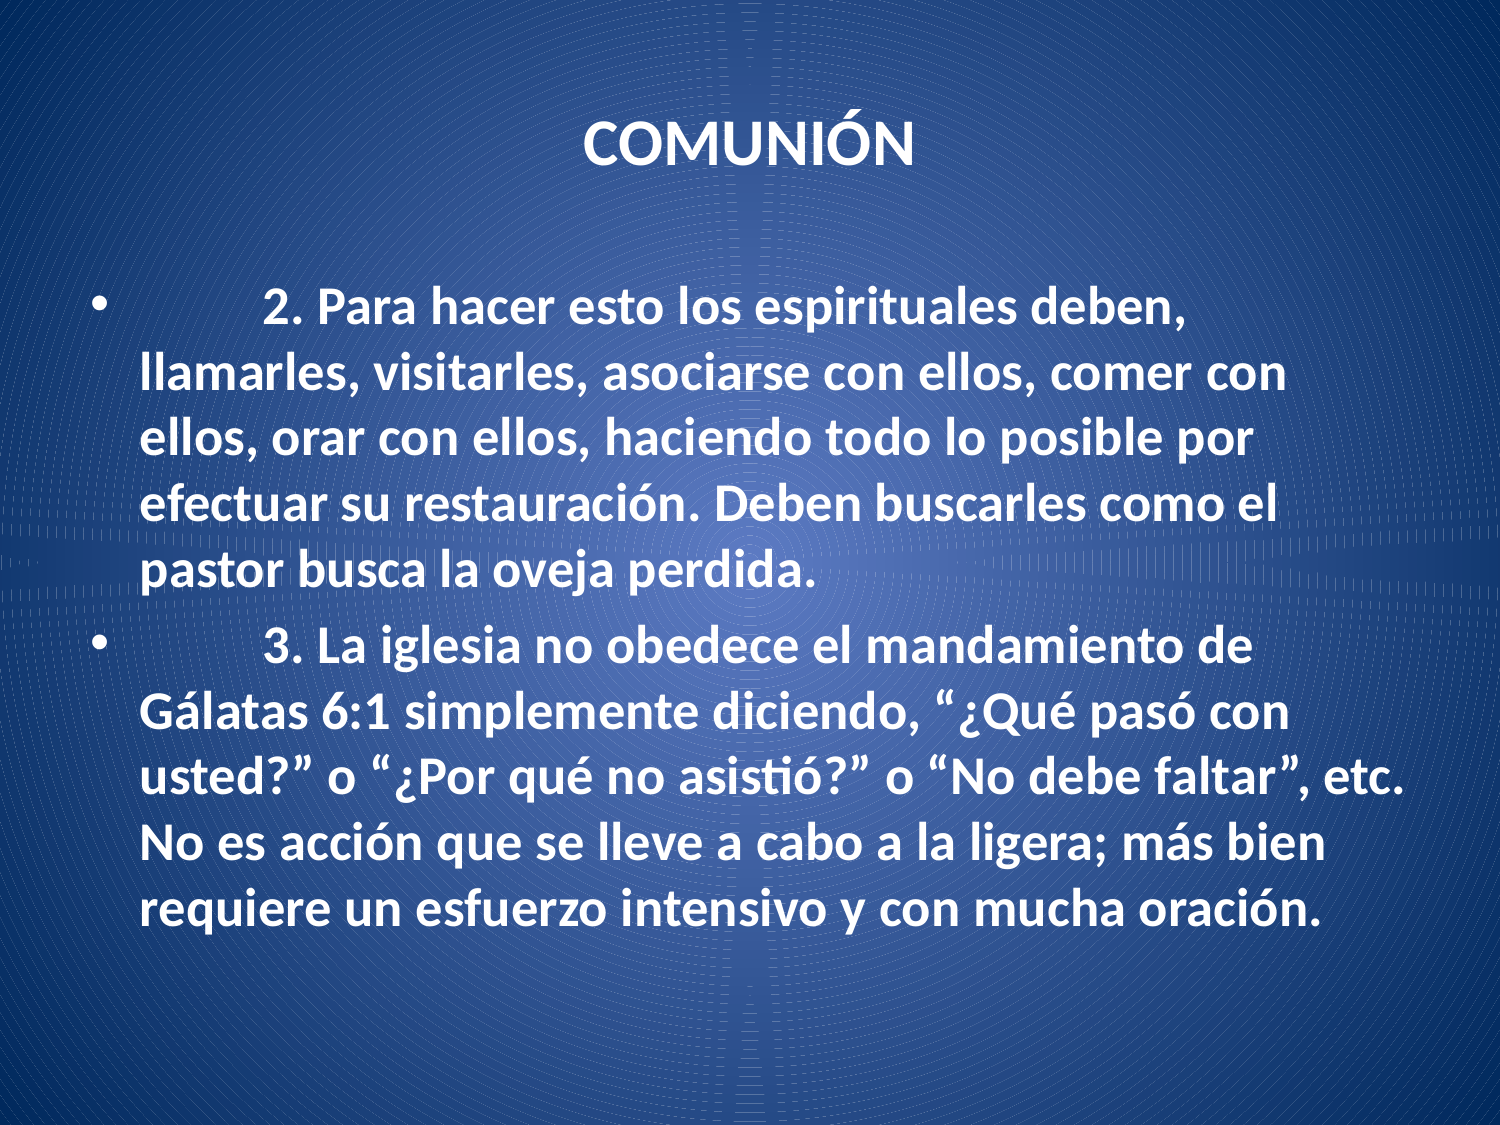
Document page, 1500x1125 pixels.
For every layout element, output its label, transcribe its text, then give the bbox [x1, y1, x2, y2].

list 2. Para hacer esto los espirituales deben, llamarles, visitarles, asociarse con ellos, comer con ellos, orar con ellos, haciendo todo lo posible por efectuar su restauración. Deben buscarles como el pastor busca la oveja perdida. 3. La iglesia no obedece el mandamiento de Gálatas 6:1 simplemente diciendo, “¿Qué pasó con usted?” o “¿Por qué no asistió?” o “No debe faltar”, etc. No es acción que se lleve a cabo a la ligera; más bien requiere un esfuerzo intensivo y con mucha oración. [75, 262, 1425, 1005]
title COMUNIÓN [75, 45, 1425, 233]
